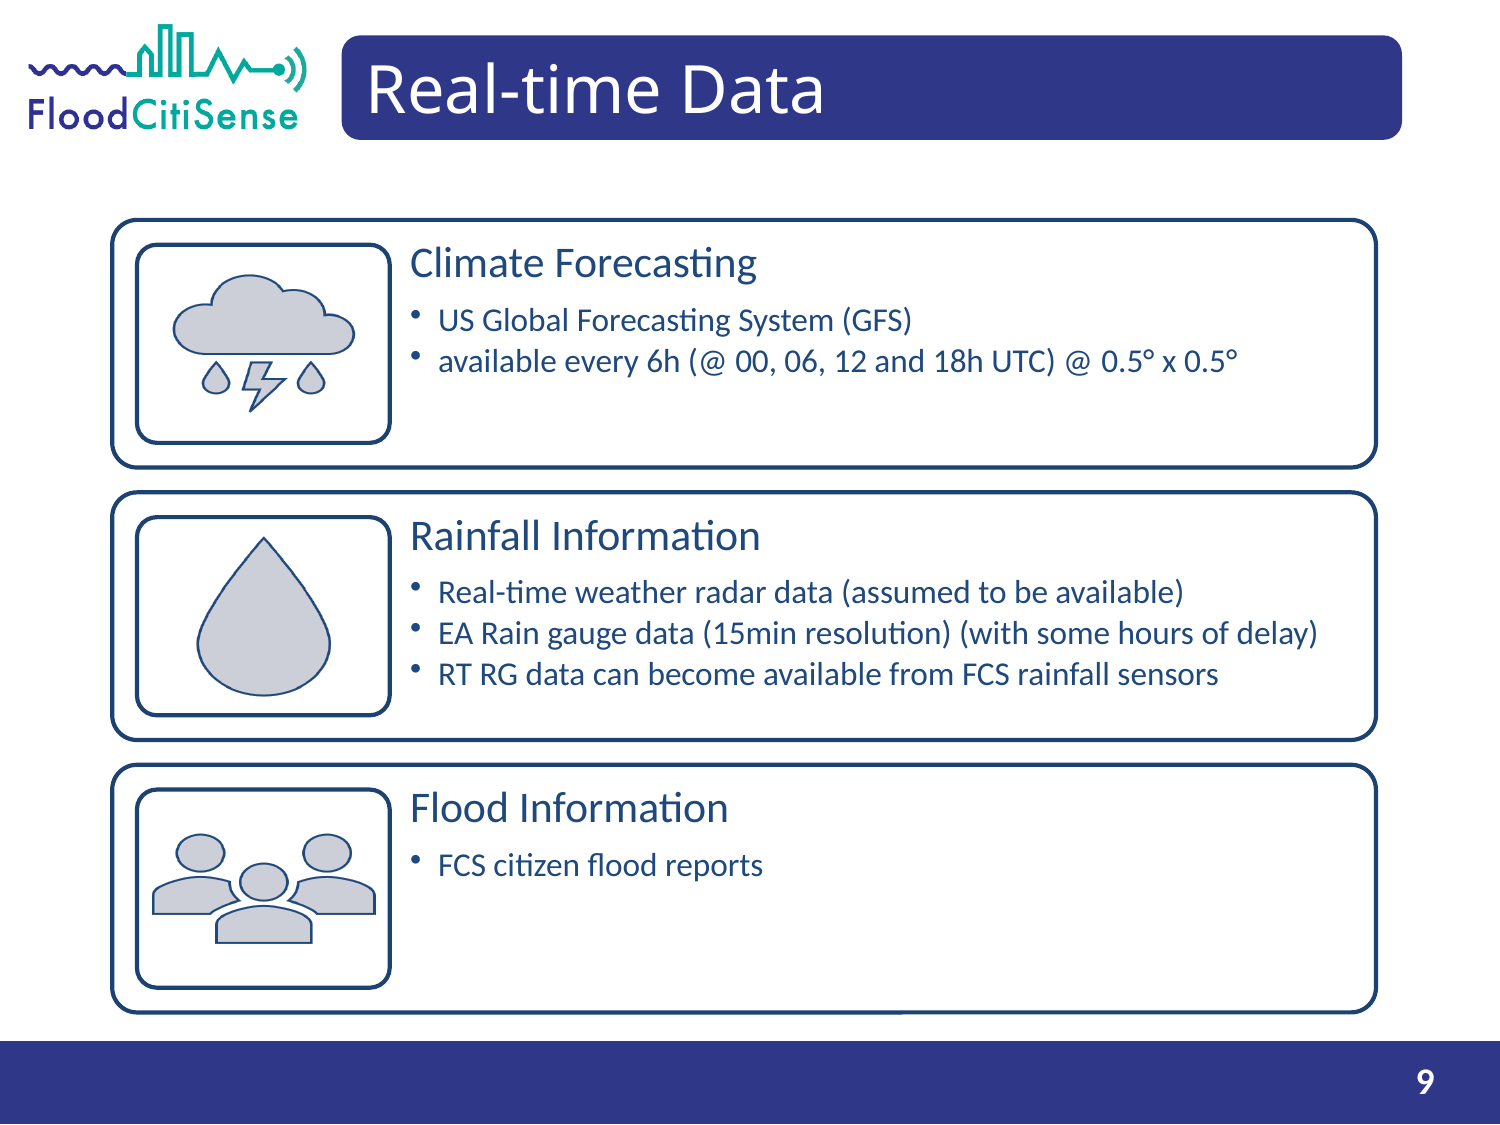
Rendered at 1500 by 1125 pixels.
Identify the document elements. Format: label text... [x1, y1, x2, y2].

list Real-time Data [351, 39, 1376, 134]
picture [21, 17, 313, 138]
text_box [111, 219, 1377, 1013]
